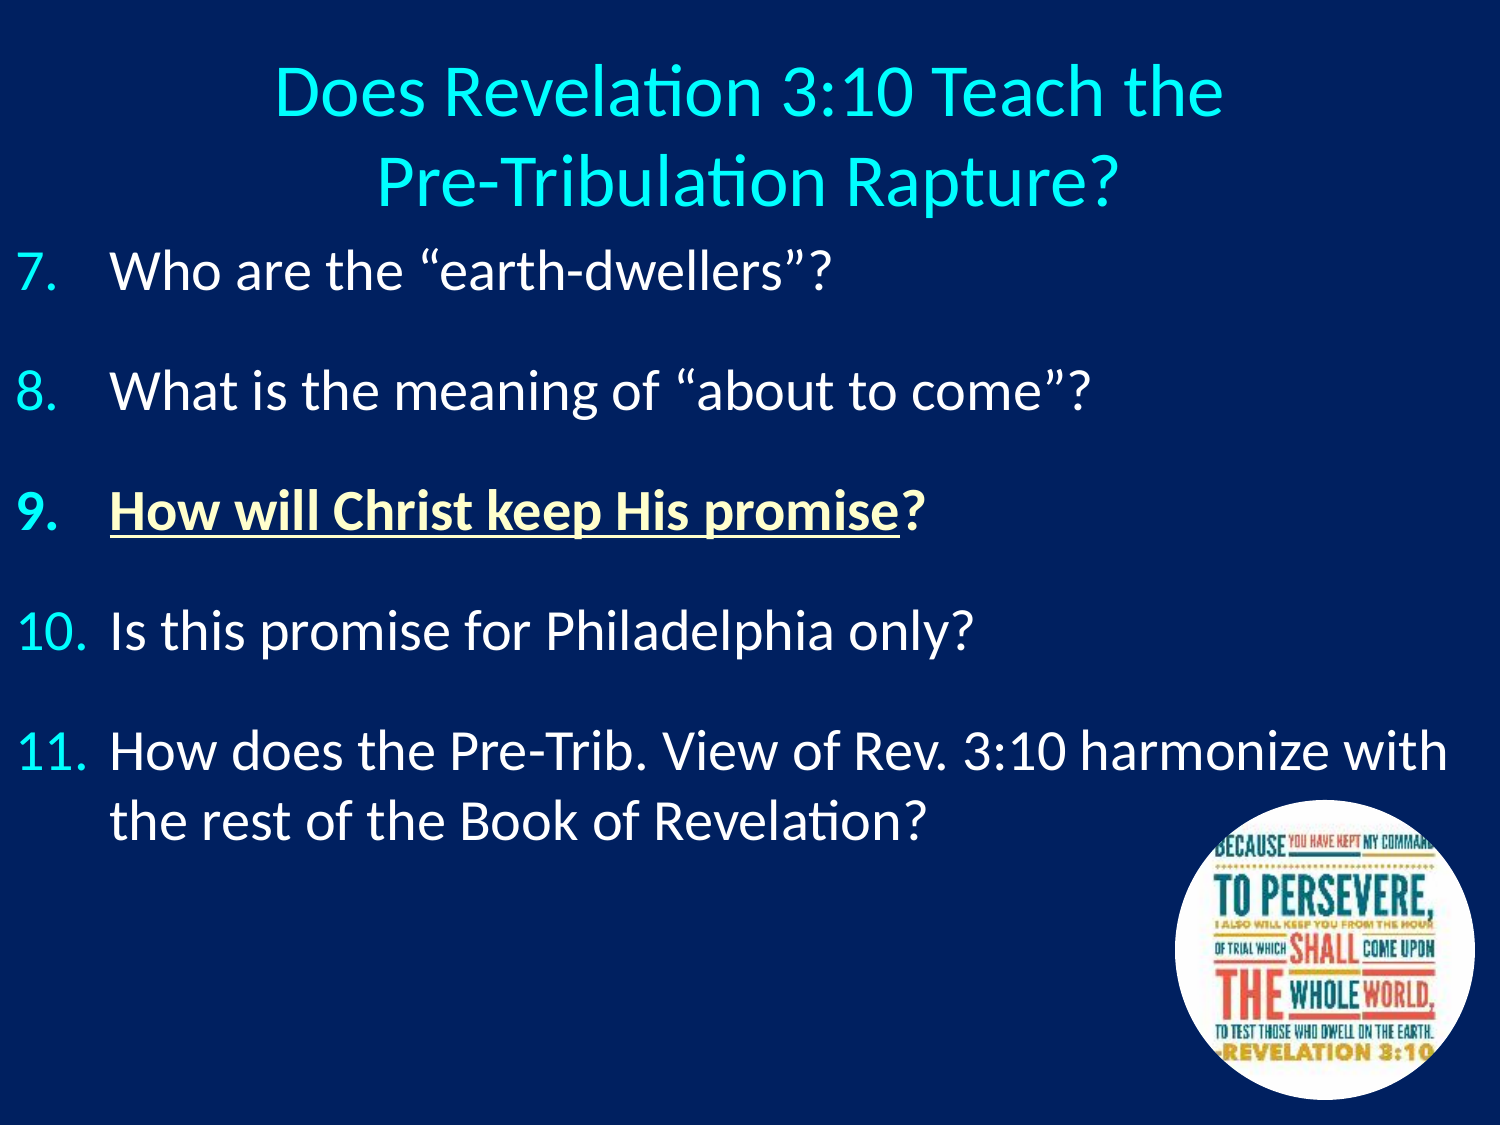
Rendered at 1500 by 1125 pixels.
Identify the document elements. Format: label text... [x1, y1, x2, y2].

text_box Does Revelation 3:10 Teach the Pre-Tribulation Rapture? [253, 37, 1247, 225]
list Who are the “earth-dwellers”? What is the meaning of “about to come”? How will Christ keep His promise? Is this promise for Philadelphia only? How does the Pre-Trib. View of Rev. 3:10 harmonize with the rest of the Book of Revelation? [0, 224, 1500, 901]
picture [1174, 799, 1476, 1101]
